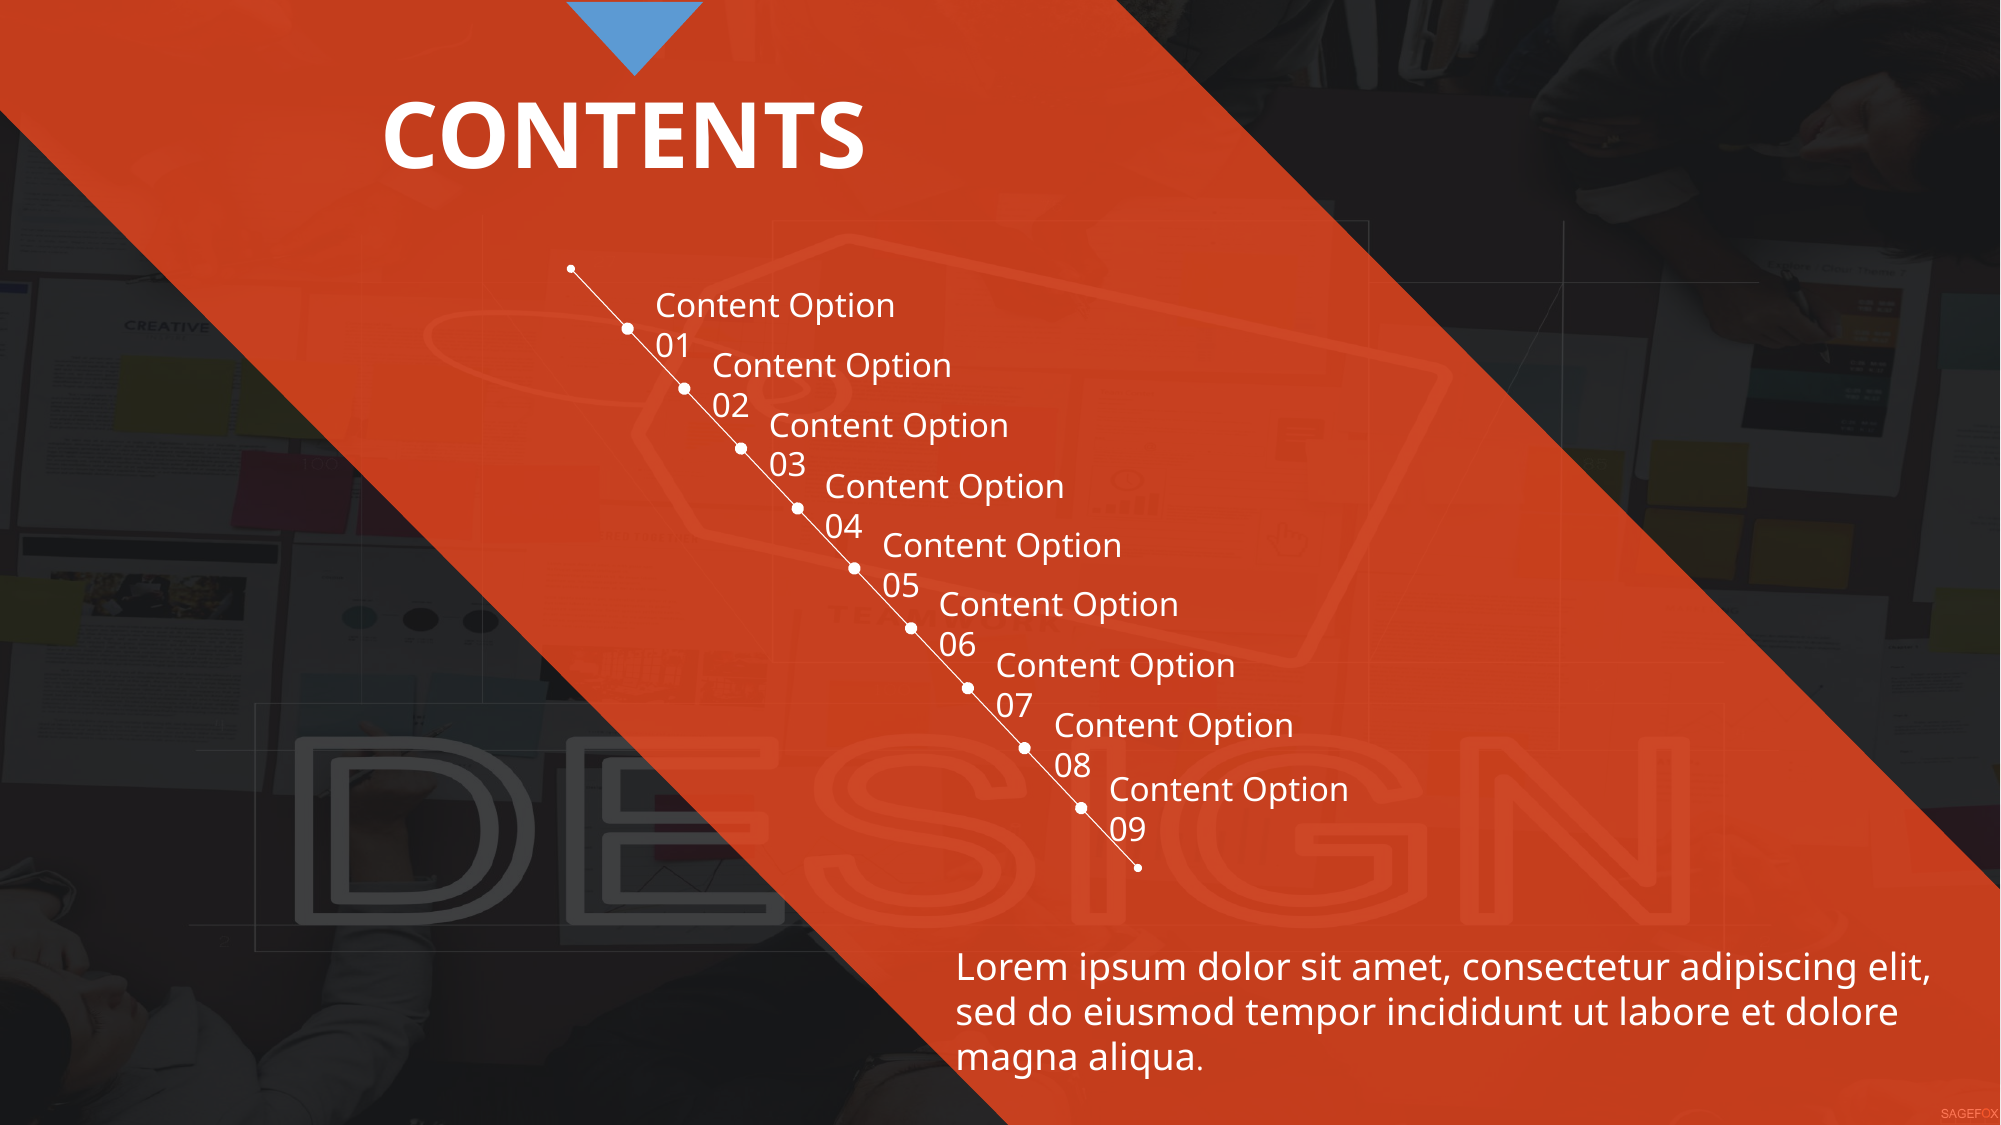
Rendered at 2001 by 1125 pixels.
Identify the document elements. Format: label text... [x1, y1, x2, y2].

text_box Content Option 03 [753, 396, 1054, 491]
text_box Content Option 02 [697, 336, 998, 432]
text_box Content Option 01 [640, 277, 941, 372]
text_box Content Option 09 [1093, 761, 1394, 856]
text_box Content Option 07 [980, 636, 1281, 732]
text_box [967, 1085, 2000, 1125]
text_box Content Option 06 [924, 576, 1224, 671]
text_box [563, 0, 706, 78]
text_box Content Option 04 [809, 458, 1110, 553]
text_box Lorem ipsum dolor sit amet, consectetur adipiscing elit, sed do eiusmod tempor incididunt ut labore et dolore magna aliqua. [940, 935, 2000, 1085]
text_box CONTENTS [324, 69, 924, 194]
text_box Content Option 08 [1038, 696, 1339, 792]
text_box Content Option 05 [867, 517, 1168, 612]
text_box [0, 0, 2000, 1058]
